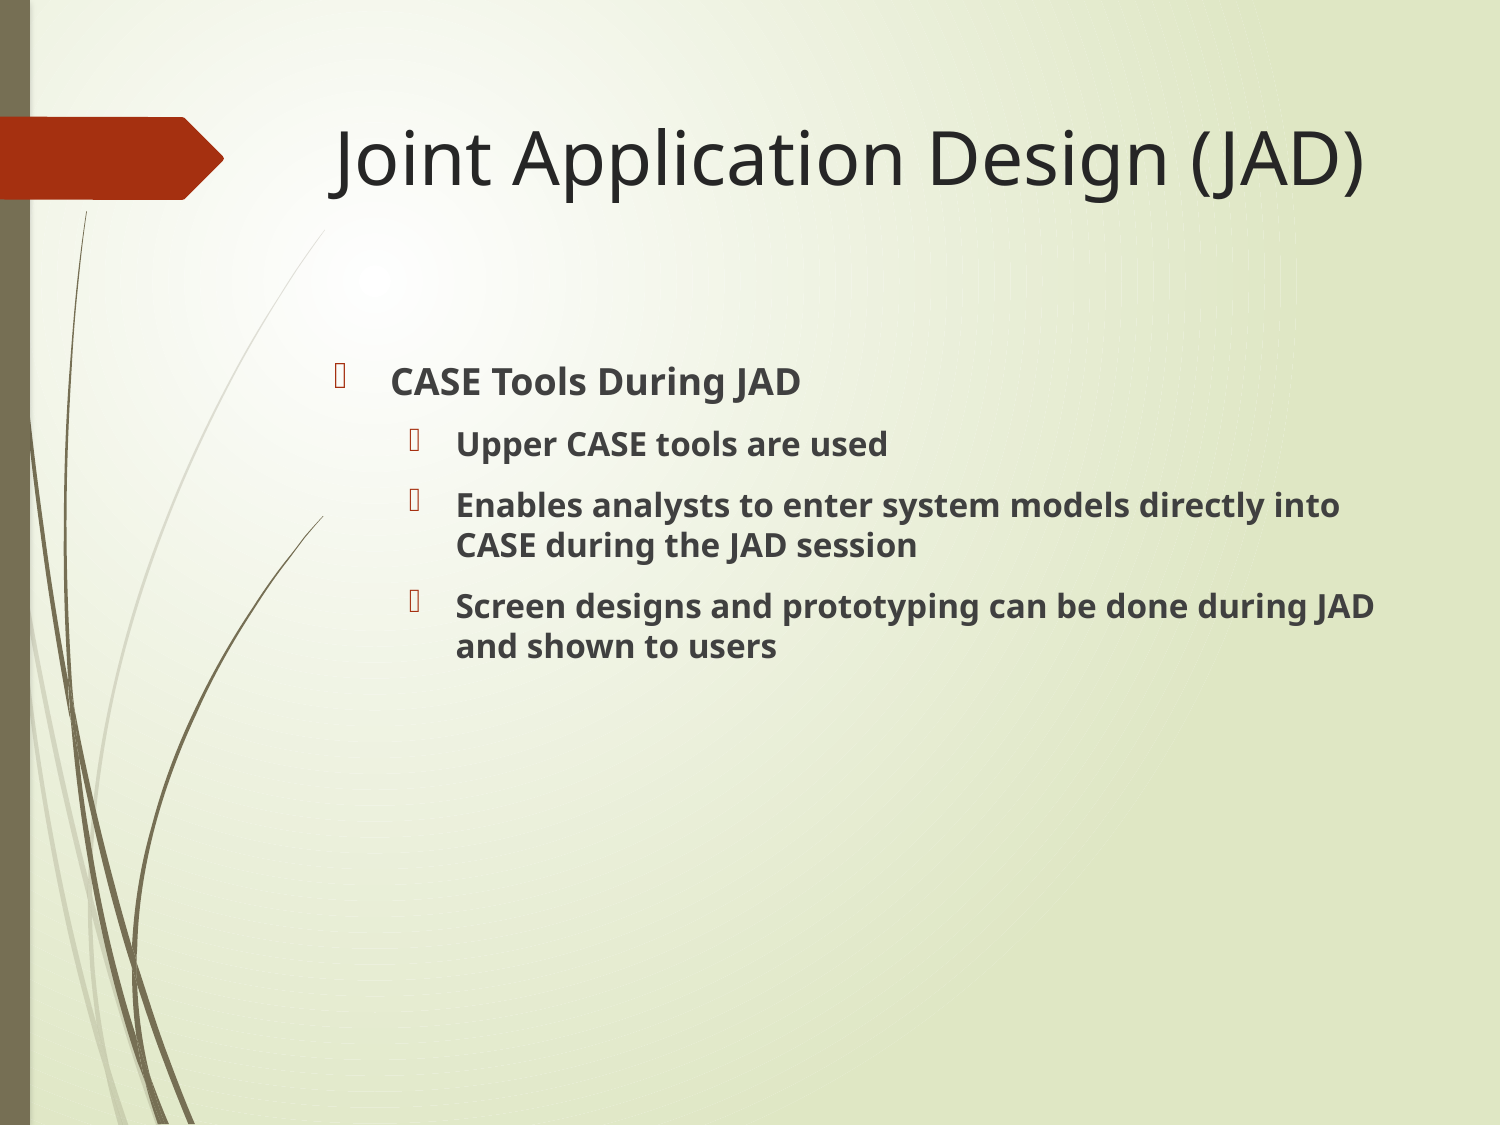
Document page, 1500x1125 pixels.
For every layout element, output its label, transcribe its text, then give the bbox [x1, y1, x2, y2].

list CASE Tools During JAD Upper CASE tools are used Enables analysts to enter system models directly into CASE during the JAD session Screen designs and prototyping can be done during JAD and shown to users [318, 350, 1400, 970]
title Joint Application Design (JAD) [319, 102, 1400, 313]
